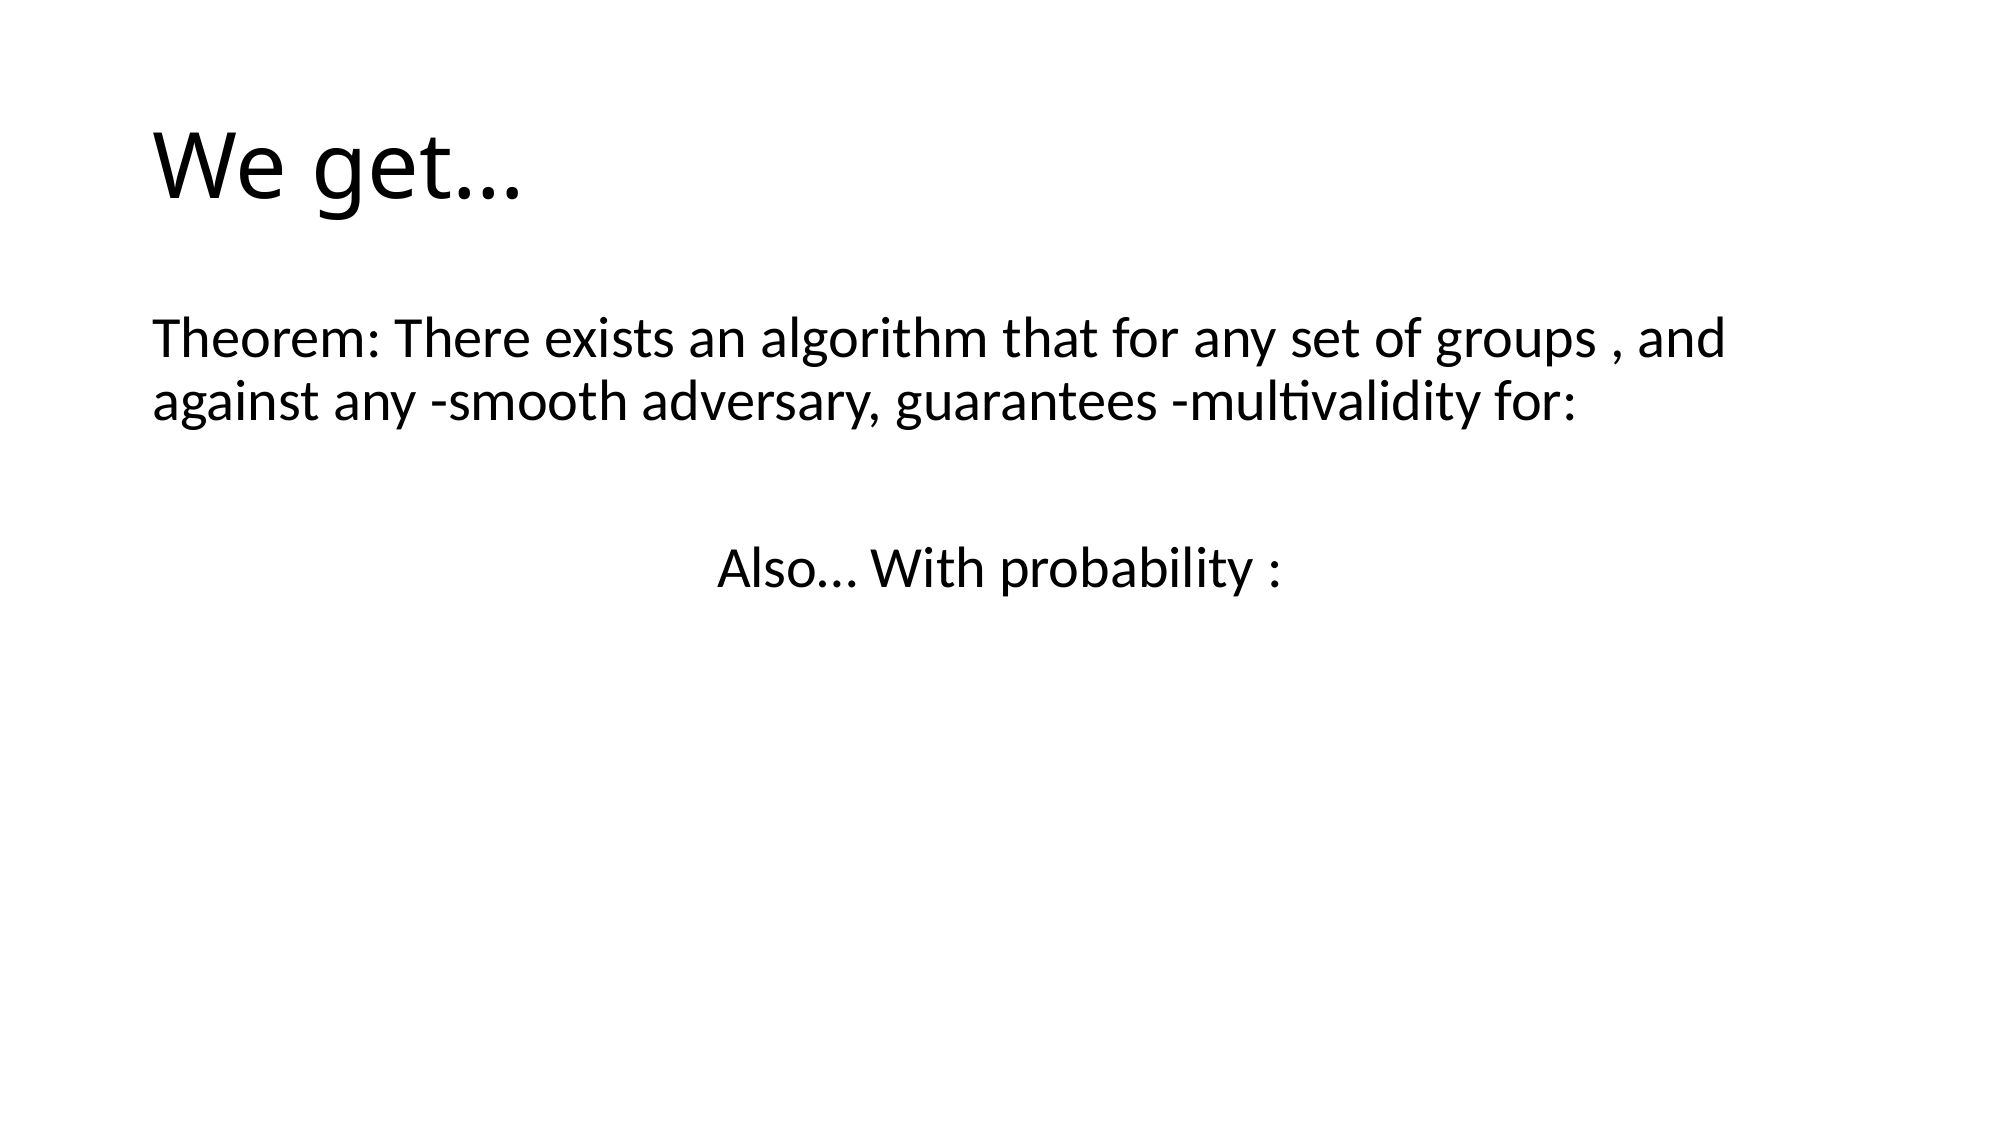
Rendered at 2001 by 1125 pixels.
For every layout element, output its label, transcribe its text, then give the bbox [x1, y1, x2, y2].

title We get… [137, 59, 1863, 278]
